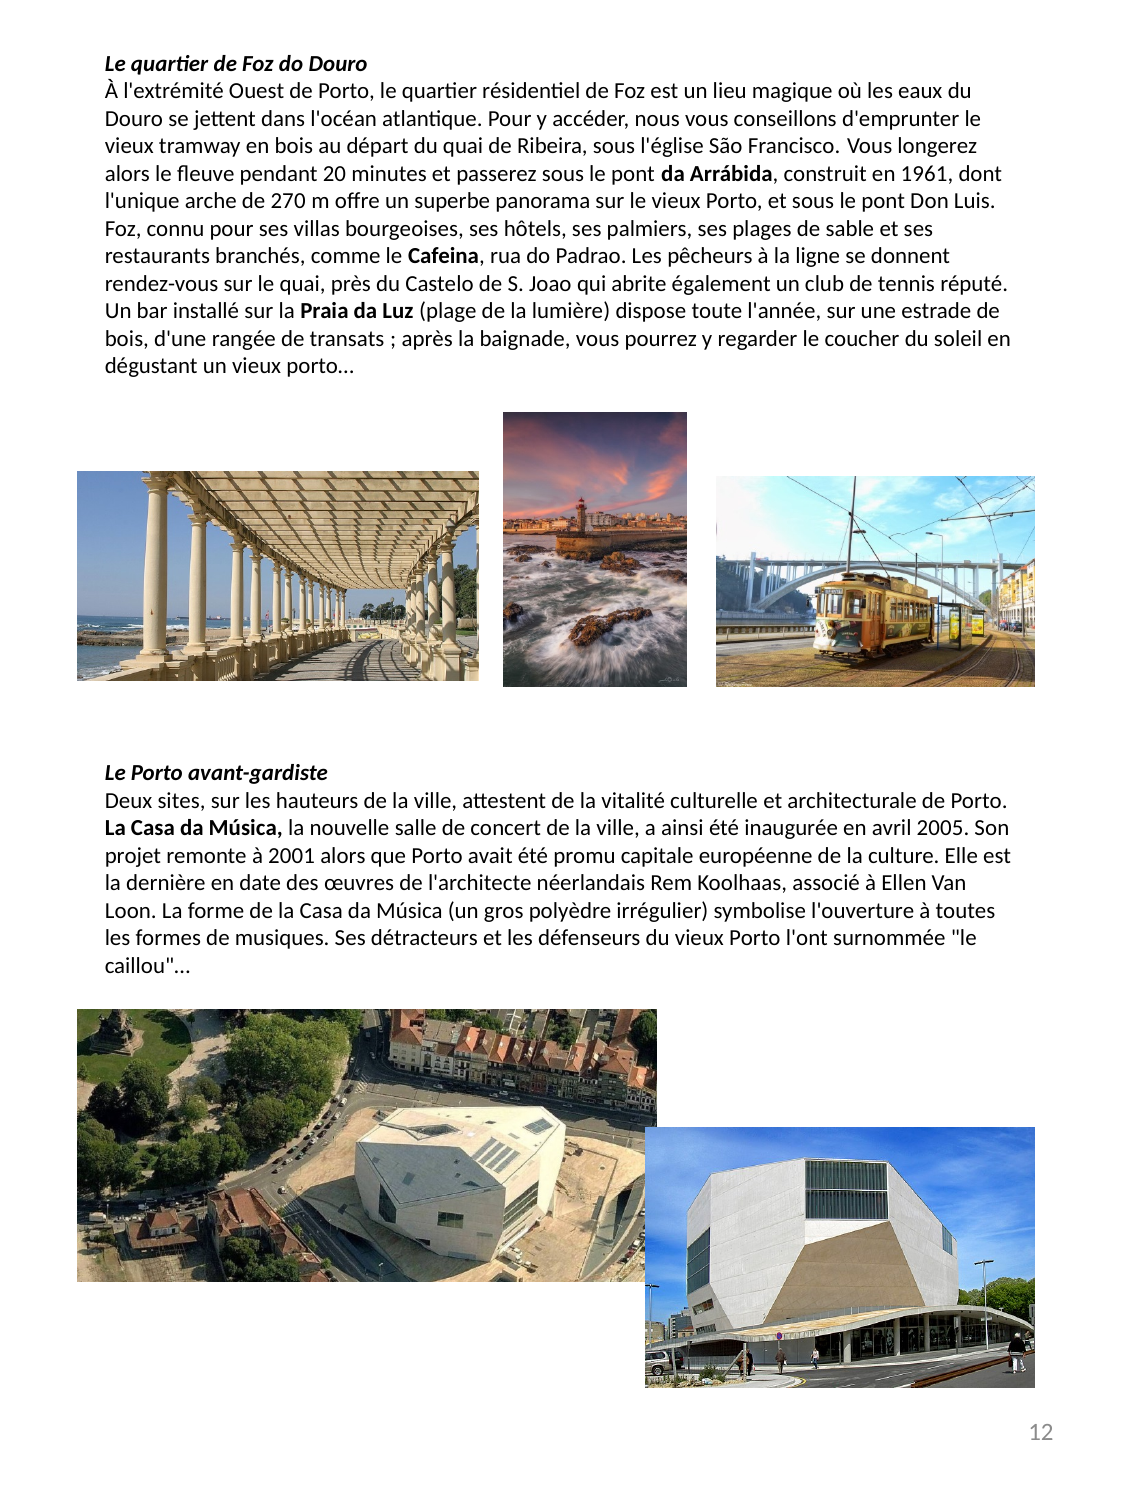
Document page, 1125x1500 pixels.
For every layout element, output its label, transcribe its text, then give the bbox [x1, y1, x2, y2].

picture [503, 411, 687, 687]
picture [77, 1009, 1036, 1389]
picture [77, 470, 479, 682]
text_box Le quartier de Foz do Douro À l'extrémité Ouest de Porto, le quartier résidentiel de Foz est un lieu magique où les eaux du Douro se jettent dans l'océan atlantique. Pour y accéder, nous vous conseillons d'emprunter le vieux tramway en bois au départ du quai de Ribeira, sous l'église São Francisco. Vous longerez alors le fleuve pendant 20 minutes et passerez sous le pont da Arrábida, construit en 1961, dont l'unique arche de 270 m offre un superbe panorama sur le vieux Porto, et sous le pont Don Luis. Foz, connu pour ses villas bourgeoises, ses hôtels, ses palmiers, ses plages de sable et ses restaurants branchés, comme le Cafeina, rua do Padrao. Les pêcheurs à la ligne se donnent rendez-vous sur le quai, près du Castelo de S. Joao qui abrite également un club de tennis réputé. Un bar installé sur la Praia da Luz (plage de la lumière) dispose toute l'année, sur une estrade de bois, d'une rangée de transats ; après la baignade, vous pourrez y regarder le coucher du soleil en dégustant un vieux porto… [89, 41, 1035, 386]
slide_number 12 [806, 1390, 1069, 1471]
picture [715, 476, 1036, 687]
text_box Le Porto avant-gardiste Deux sites, sur les hauteurs de la ville, attestent de la vitalité culturelle et architecturale de Porto. La Casa da Música, la nouvelle salle de concert de la ville, a ainsi été inaugurée en avril 2005. Son projet remonte à 2001 alors que Porto avait été promu capitale européenne de la culture. Elle est la dernière en date des œuvres de l'architecte néerlandais Rem Koolhaas, associé à Ellen Van Loon. La forme de la Casa da Música (un gros polyèdre irrégulier) symbolise l'ouverture à toutes les formes de musiques. Ses détracteurs et les défenseurs du vieux Porto l'ont surnommée "le caillou"… [89, 750, 1035, 985]
